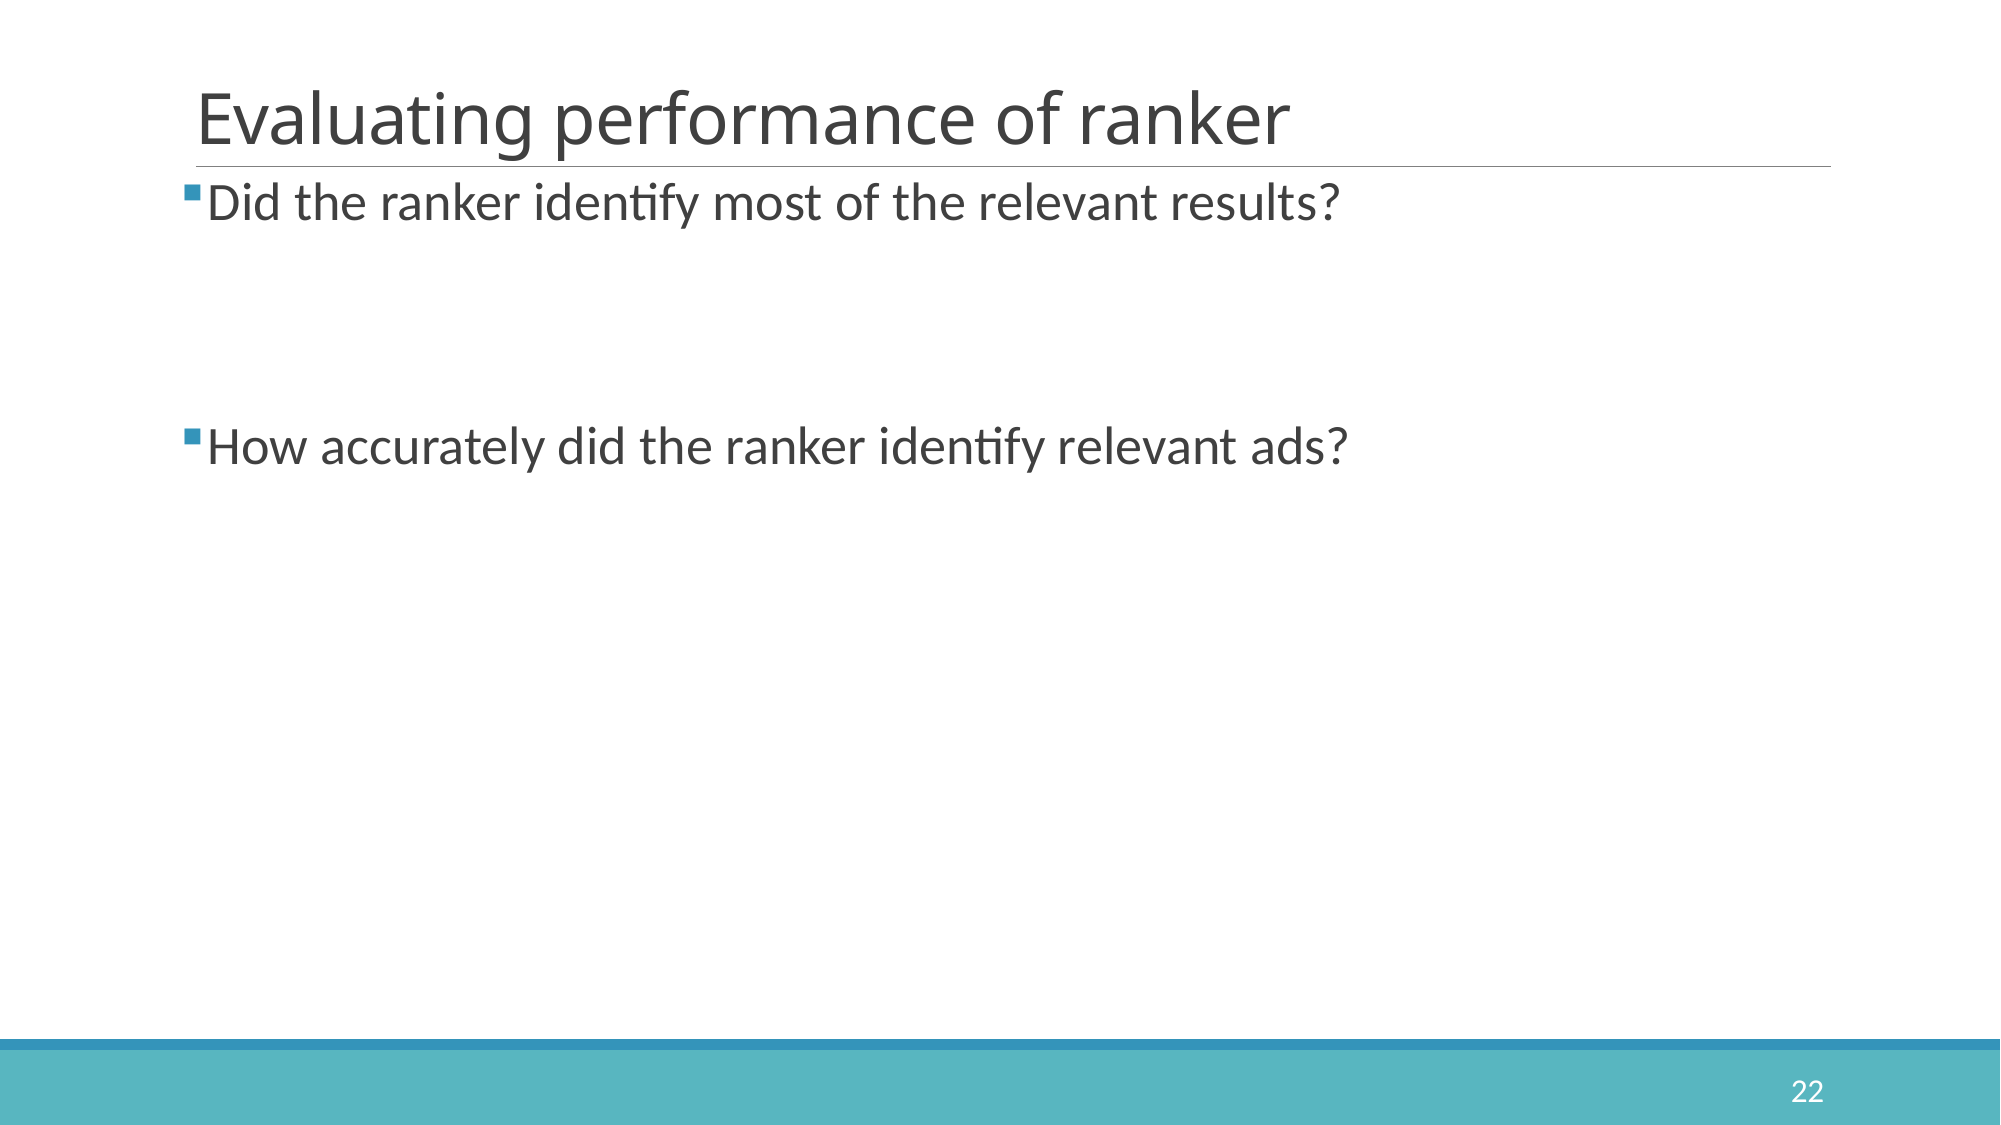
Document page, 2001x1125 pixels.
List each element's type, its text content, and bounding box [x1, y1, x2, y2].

slide_number 22 [1624, 1059, 1840, 1120]
title Evaluating performance of ranker [180, 21, 1830, 167]
